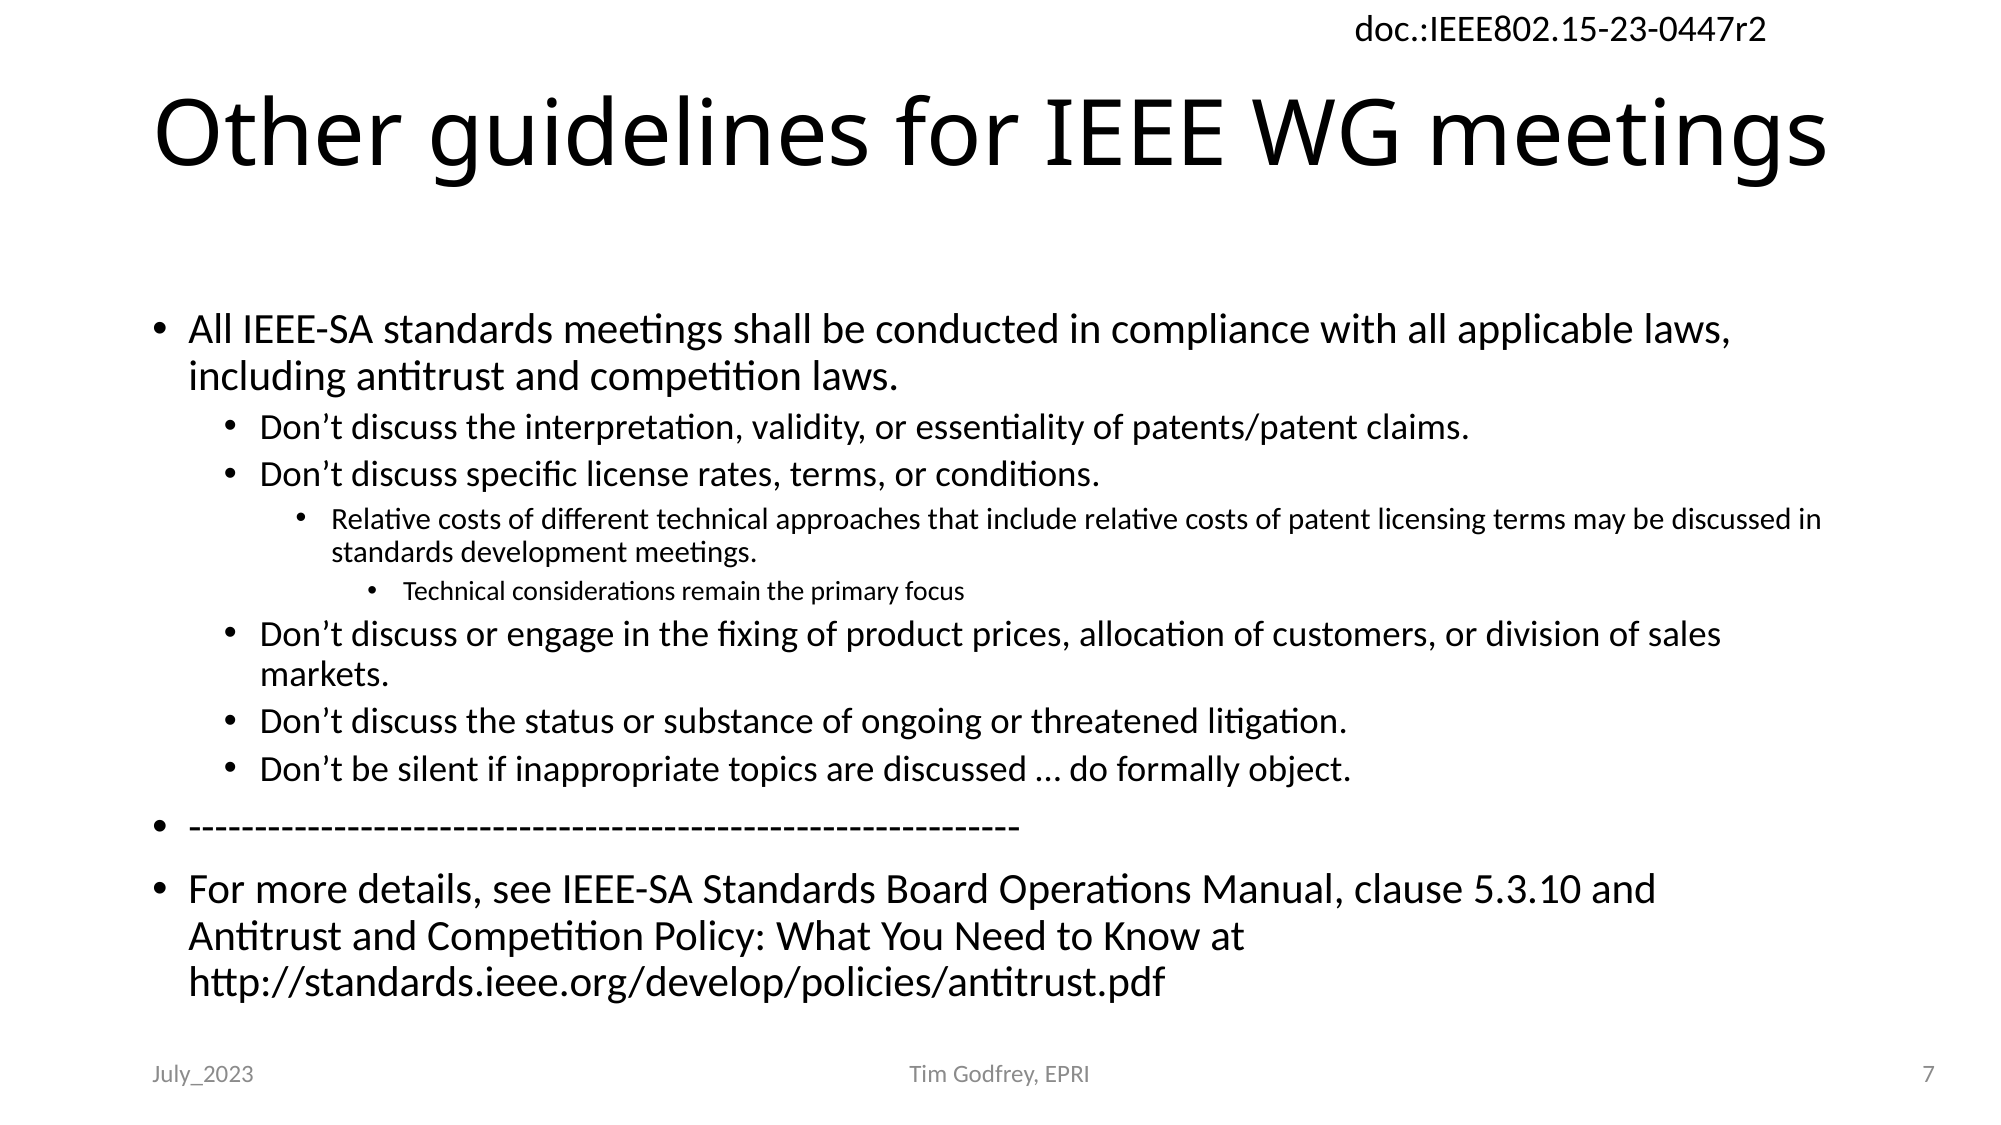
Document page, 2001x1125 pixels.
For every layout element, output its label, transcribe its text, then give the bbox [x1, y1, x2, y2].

title Other guidelines for IEEE WG meetings [137, 59, 1863, 213]
slide_number 7 [1462, 1042, 1950, 1103]
footer Tim Godfrey, EPRI [662, 1042, 1338, 1103]
list All IEEE-SA standards meetings shall be conducted in compliance with all applicable laws, including antitrust and competition laws. Don’t discuss the interpretation, validity, or essentiality of patents/patent claims. Don’t discuss specific license rates, terms, or conditions. Relative costs of different technical approaches that include relative costs of patent licensing terms may be discussed in standards development meetings. Technical considerations remain the primary focus Don’t discuss or engage in the fixing of product prices, allocation of customers, or division of sales markets. Don’t discuss the status or substance of ongoing or threatened litigation. Don’t be silent if inappropriate topics are discussed … do formally object. --------------------------------------------------------------- For more details, see IEEE-SA Standards Board Operations Manual, clause 5.3.10 and Antitrust and Competition Policy: What You Need to Know at http://standards.ieee.org/develop/policies/antitrust.pdf [137, 299, 1863, 1014]
slide_number July_2023 [137, 1042, 588, 1103]
